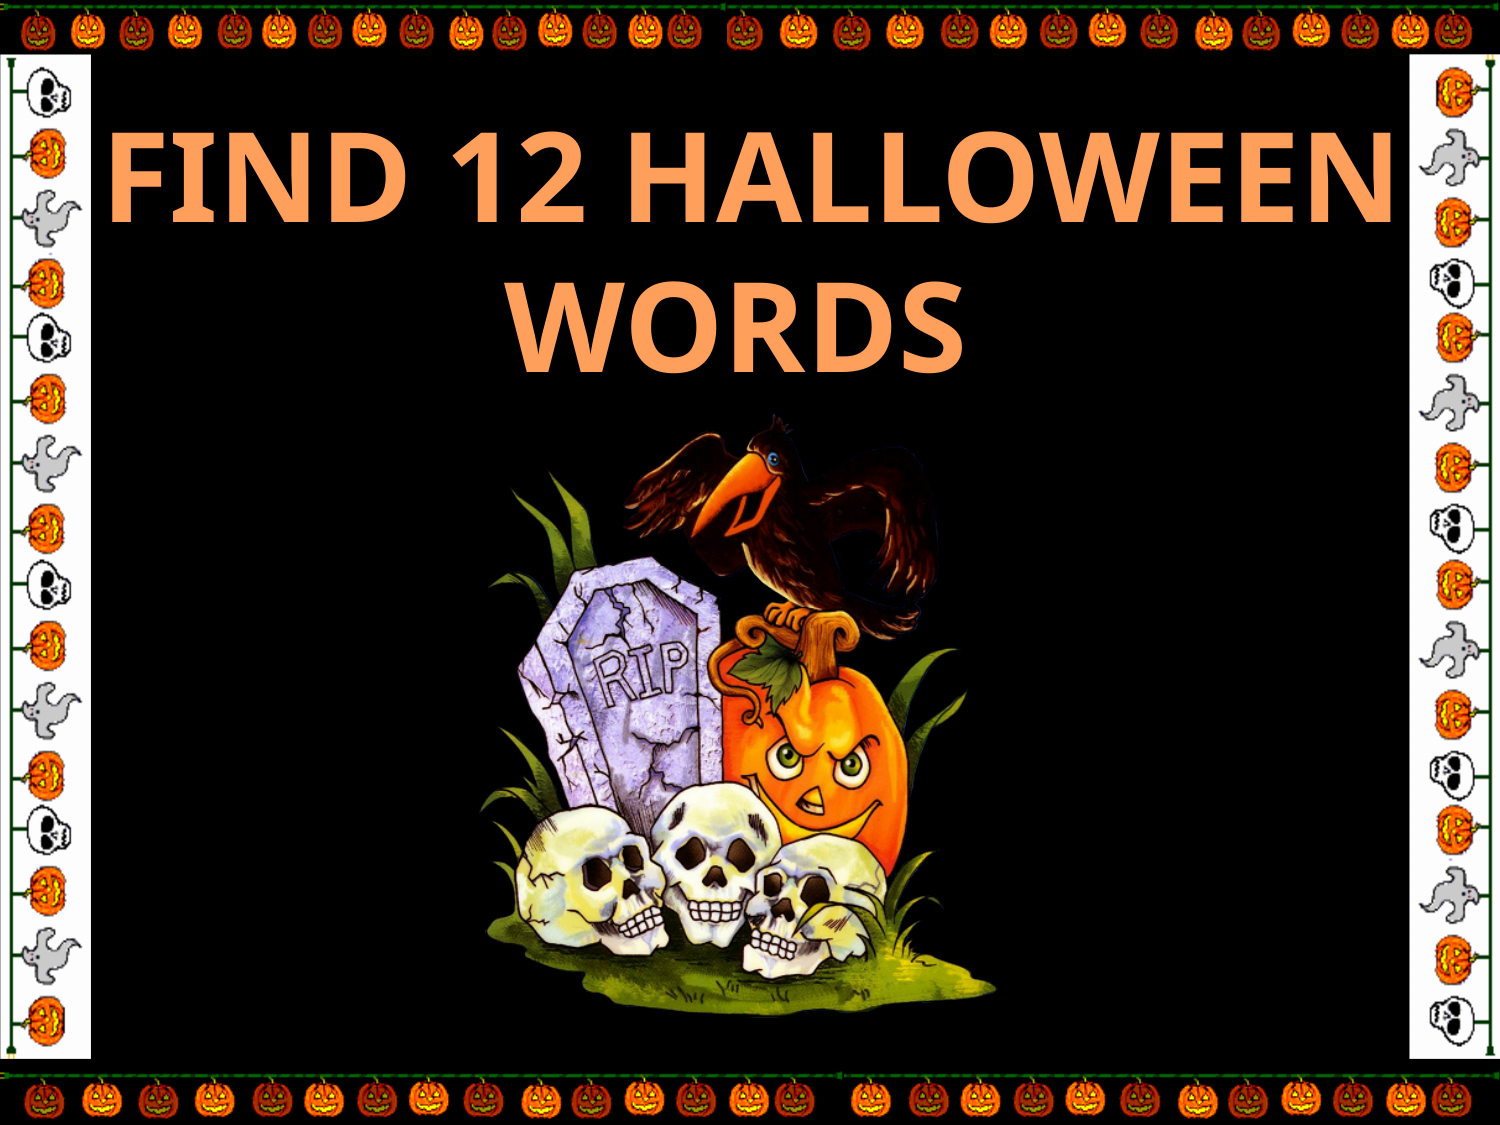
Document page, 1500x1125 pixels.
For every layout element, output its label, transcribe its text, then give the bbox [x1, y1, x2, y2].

picture [0, 0, 1500, 1058]
text_box FIND 12 HALLOWEEN WORDS [91, 89, 1409, 405]
picture [0, 1068, 1500, 1125]
